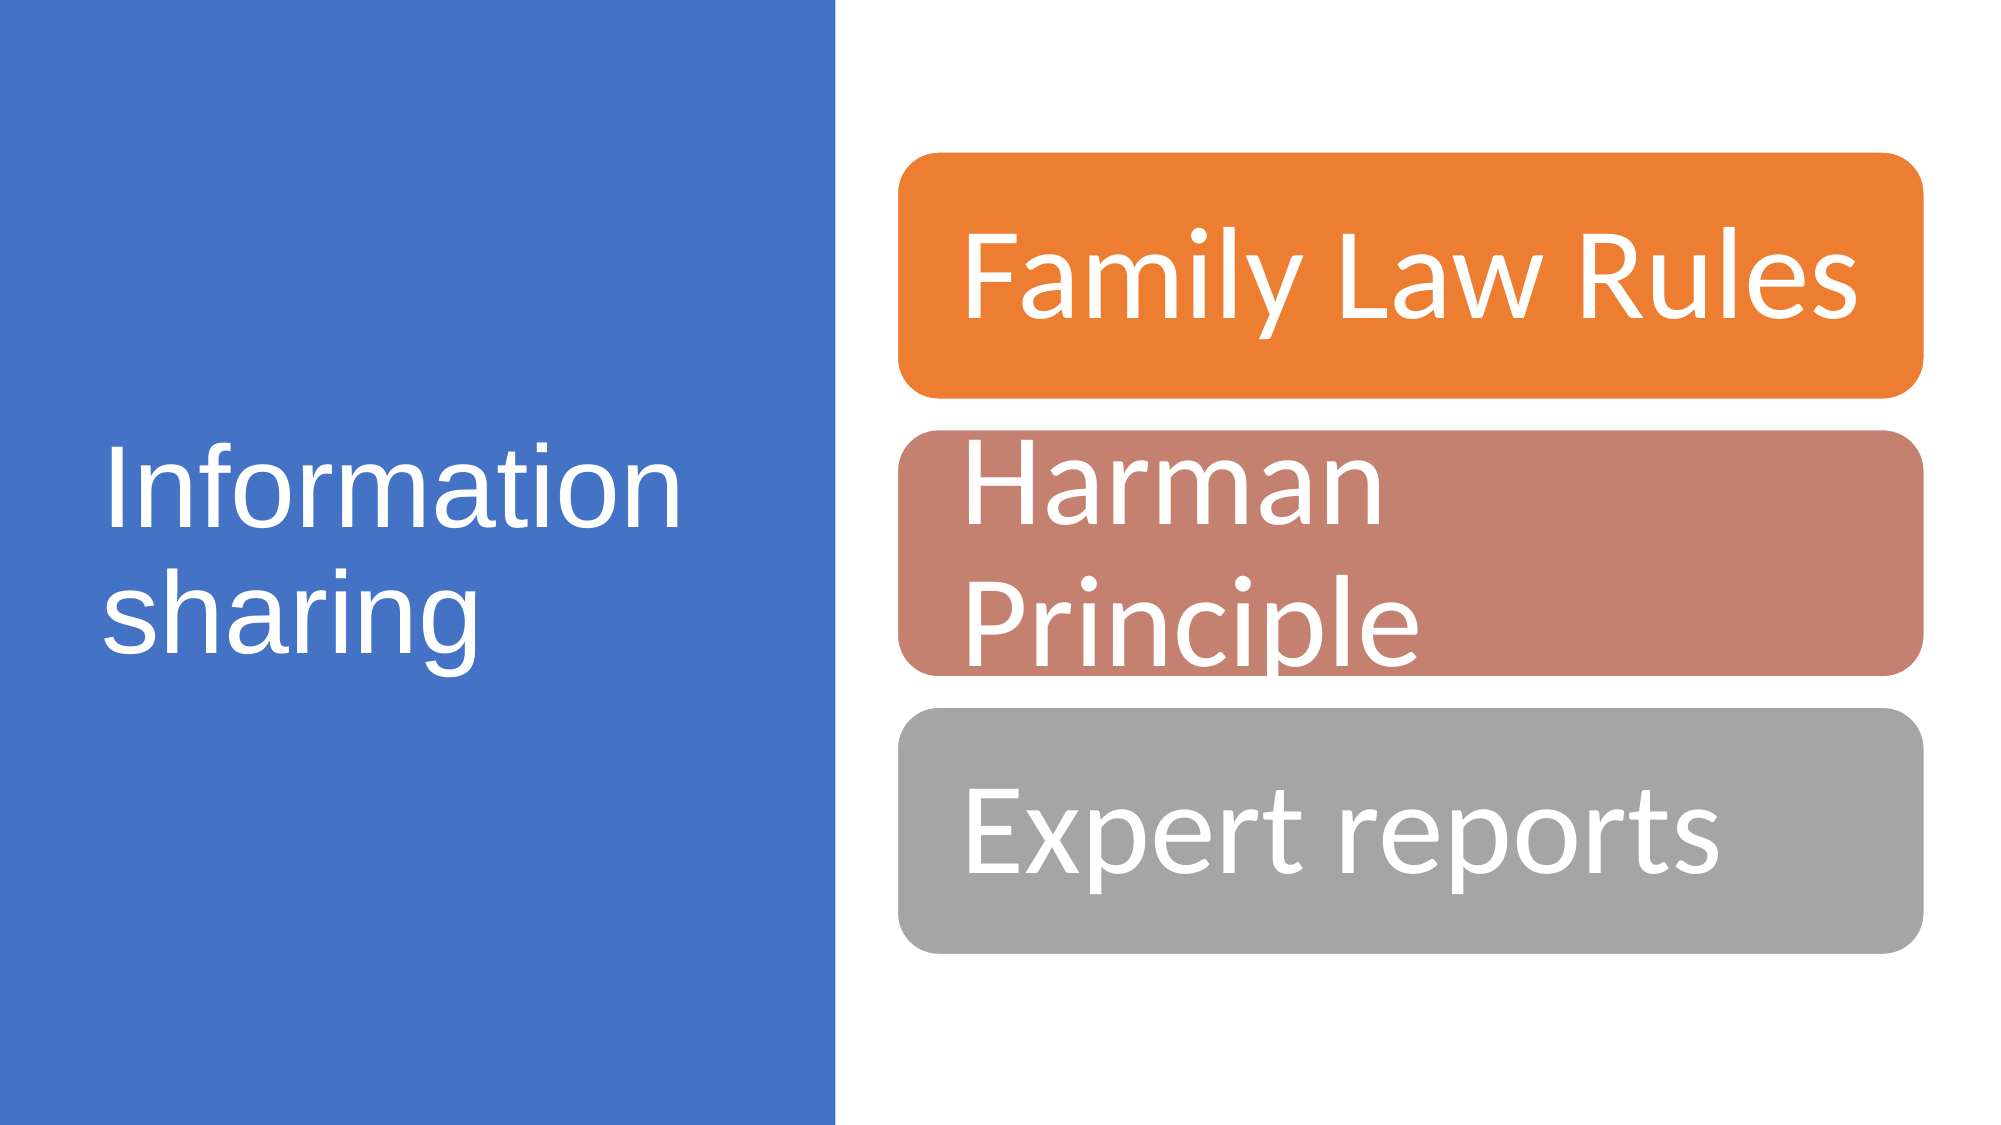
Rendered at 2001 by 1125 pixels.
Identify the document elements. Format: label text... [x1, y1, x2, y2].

title Information sharing [86, 101, 711, 1005]
text_box [0, 0, 836, 1125]
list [897, 101, 1925, 1005]
